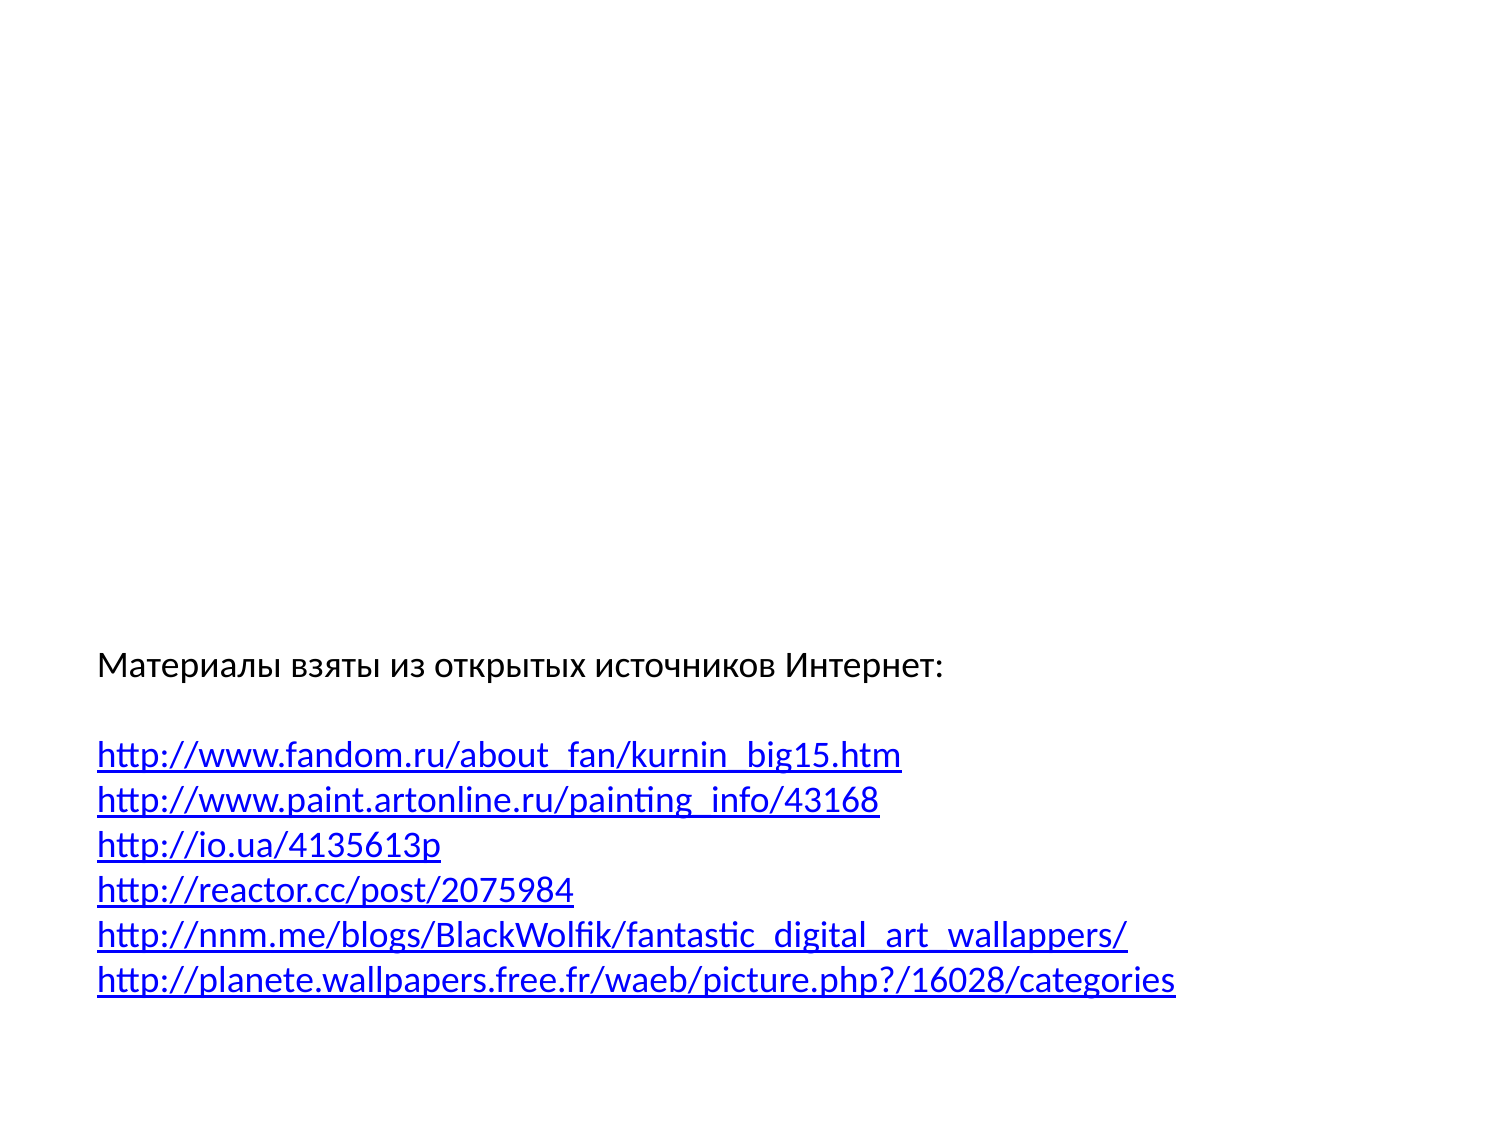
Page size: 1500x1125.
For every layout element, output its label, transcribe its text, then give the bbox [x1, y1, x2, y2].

text_box Материалы взяты из открытых источников Интернет: http://www.fandom.ru/about_fan/kurnin_big15.htm http://www.paint.artonline.ru/painting_info/43168 http://io.ua/4135613p http://reactor.cc/post/2075984 http://nnm.me/blogs/BlackWolfik/fantastic_digital_art_wallappers/ http://planete.wallpapers.free.fr/waeb/picture.php?/16028/categories [82, 632, 1383, 1008]
